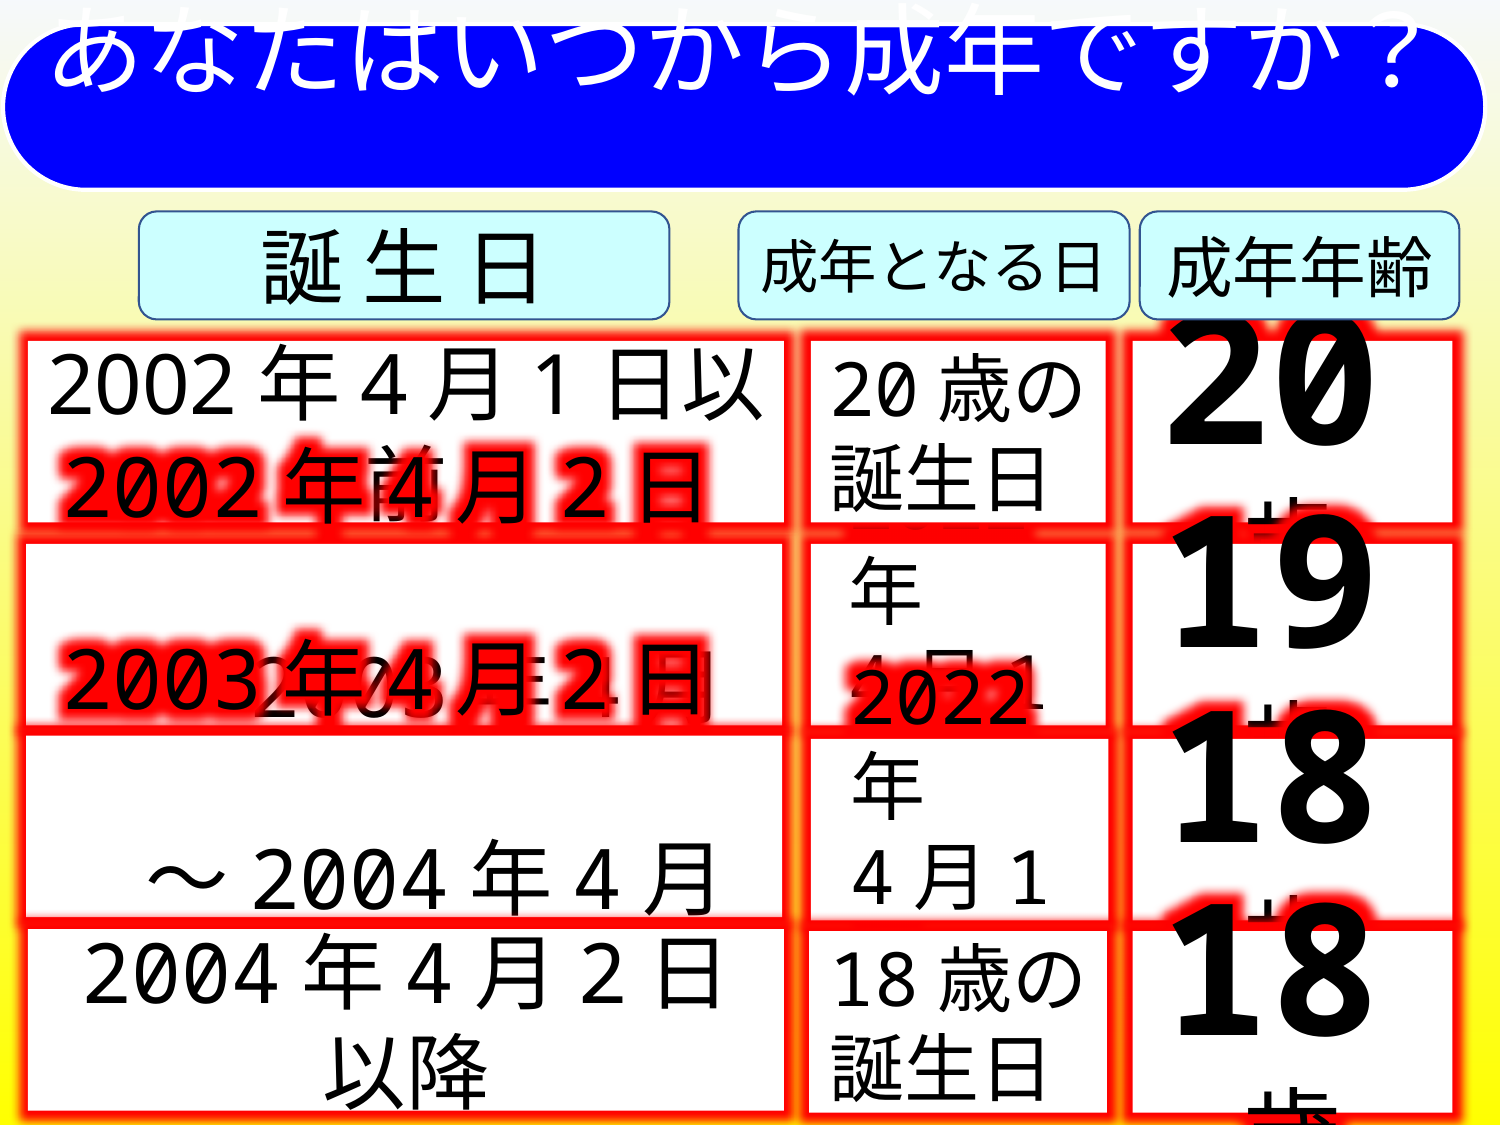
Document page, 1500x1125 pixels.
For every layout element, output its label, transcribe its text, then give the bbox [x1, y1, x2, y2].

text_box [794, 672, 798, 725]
text_box 成年となる日 [738, 211, 1130, 320]
text_box 2003年4月2日 ～2004年4月1日 [26, 735, 783, 912]
text_box 20歳の誕生日 [810, 340, 1106, 523]
text_box 2022年 4月1日 [810, 738, 1109, 913]
text_box 2002年4月2日 ～2003年4月1日 [26, 543, 783, 717]
text_box 18歳 [1132, 931, 1453, 1113]
text_box 成年年齢 [1139, 211, 1460, 320]
text_box 2002年4月1日以前 [27, 340, 784, 523]
text_box あなたはいつから成年ですか？ [0, 21, 1488, 192]
text_box 20歳 [1132, 340, 1453, 523]
text_box 18歳の誕生日 [809, 931, 1107, 1113]
text_box 19歳 [1132, 543, 1453, 721]
text_box 18歳 [1132, 738, 1453, 913]
text_box 2022年 4月1日 [810, 543, 1106, 720]
text_box 誕 生 日 [138, 211, 670, 320]
text_box 2004年4月2日以降 [27, 929, 784, 1111]
